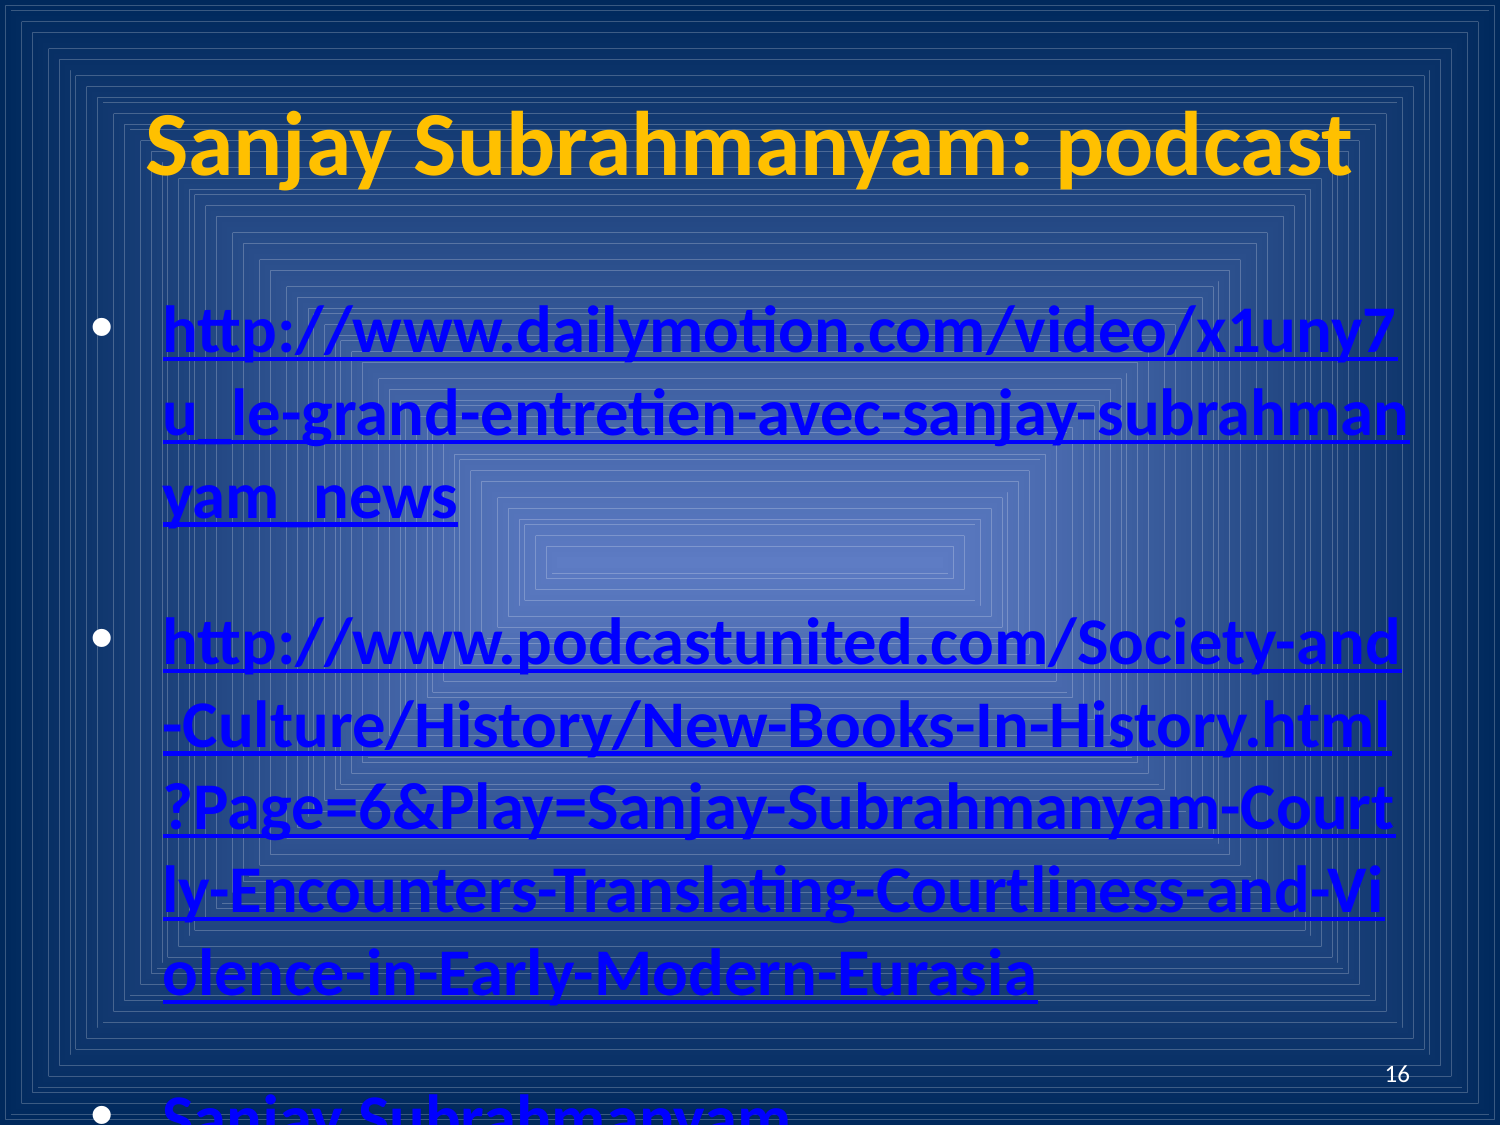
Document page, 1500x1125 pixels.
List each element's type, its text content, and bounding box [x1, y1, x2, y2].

title Sanjay Subrahmanyam: podcast [75, 45, 1425, 233]
footer [512, 1042, 988, 1103]
slide_number 16 [1074, 1042, 1425, 1103]
list http://www.dailymotion.com/video/x1uny7u_le-grand-entretien-avec-sanjay-subrahmanyam_news http://www.podcastunited.com/Society-and-Culture/History/New-Books-In-History.html?Page=6&Play=Sanjay-Subrahmanyam-Courtly-Encounters-Translating-Courtliness-and-Violence-in-Early-Modern-Eurasia Sanjay Subrahmanyam - Connectedness and Global History (University of Warwick, 2013) [75, 262, 1425, 1005]
